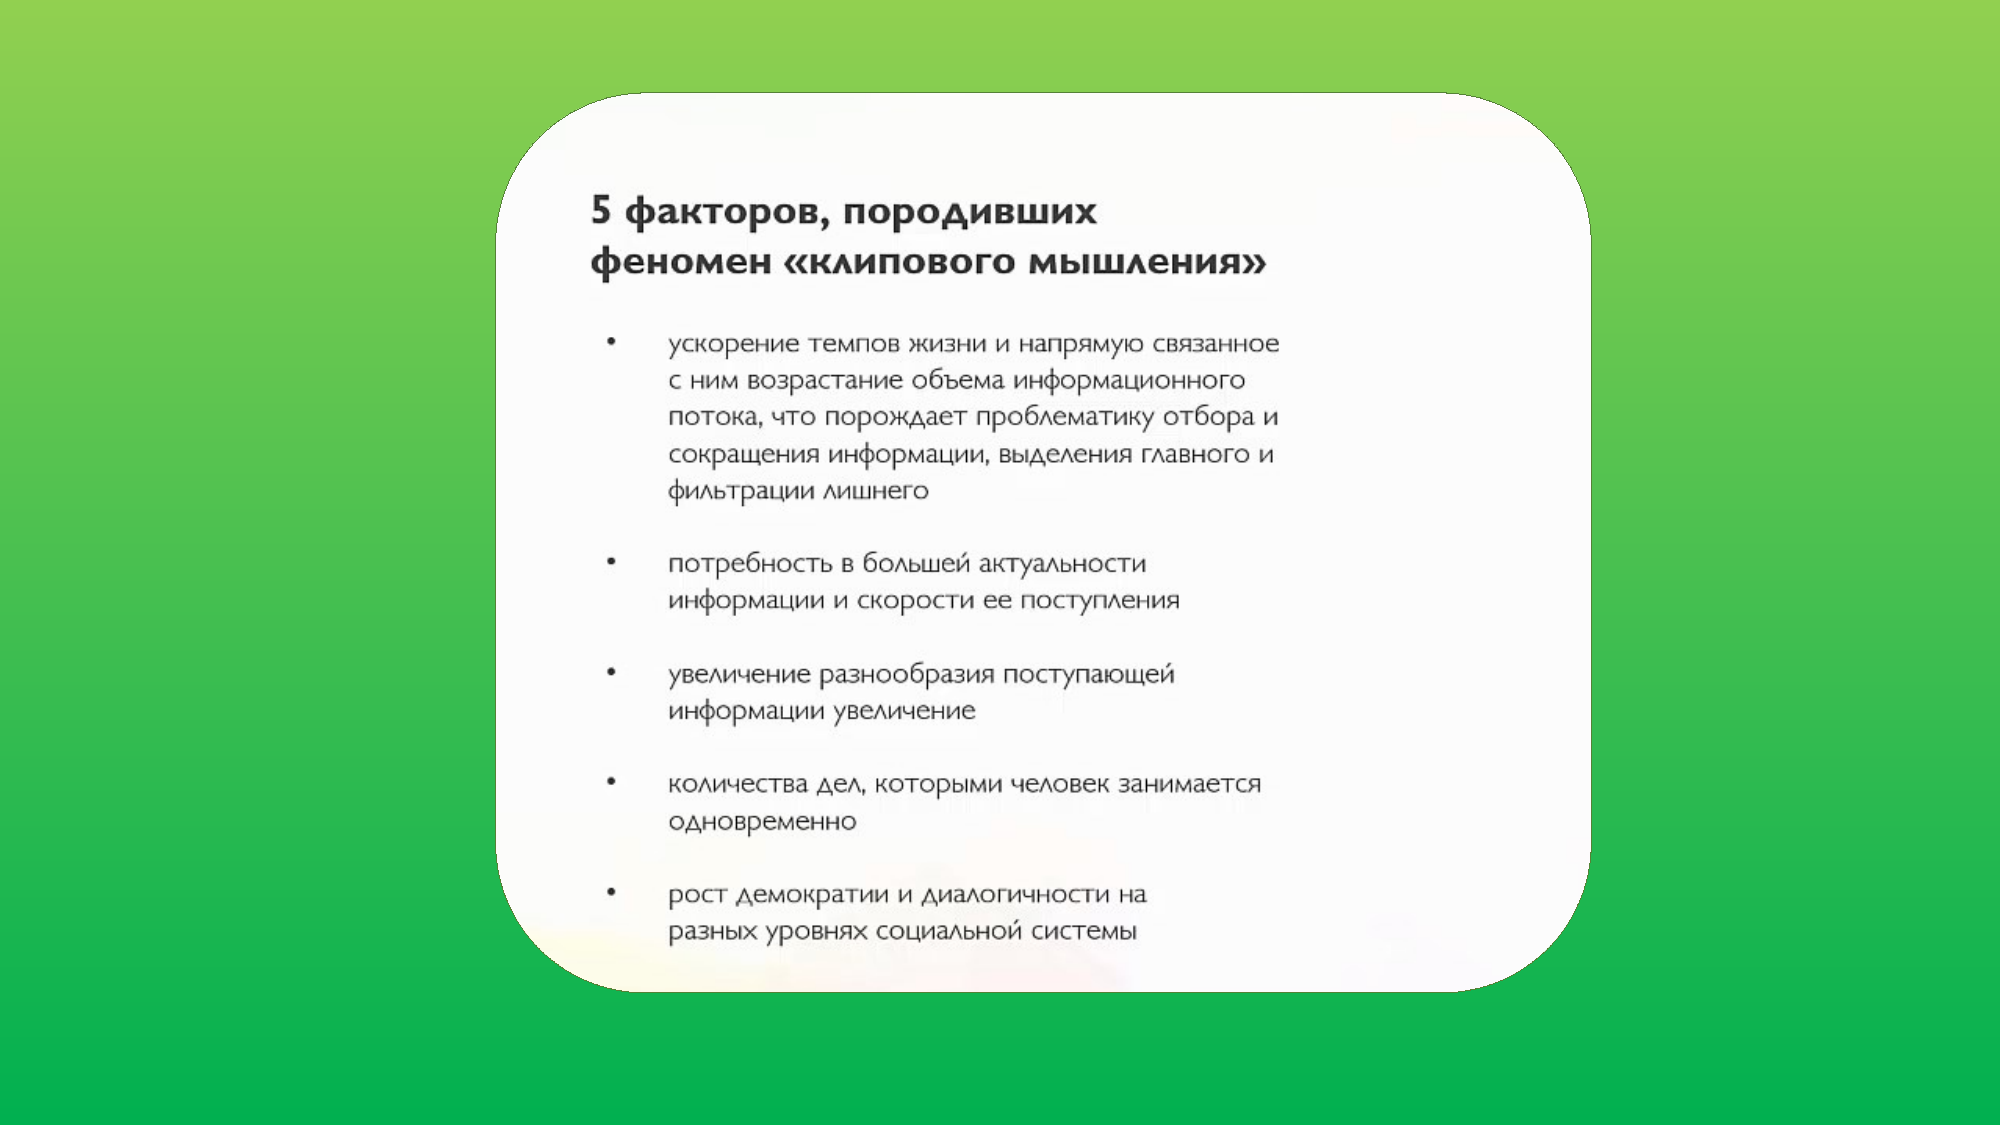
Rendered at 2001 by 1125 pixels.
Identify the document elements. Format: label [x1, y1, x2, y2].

picture [495, 92, 1592, 993]
